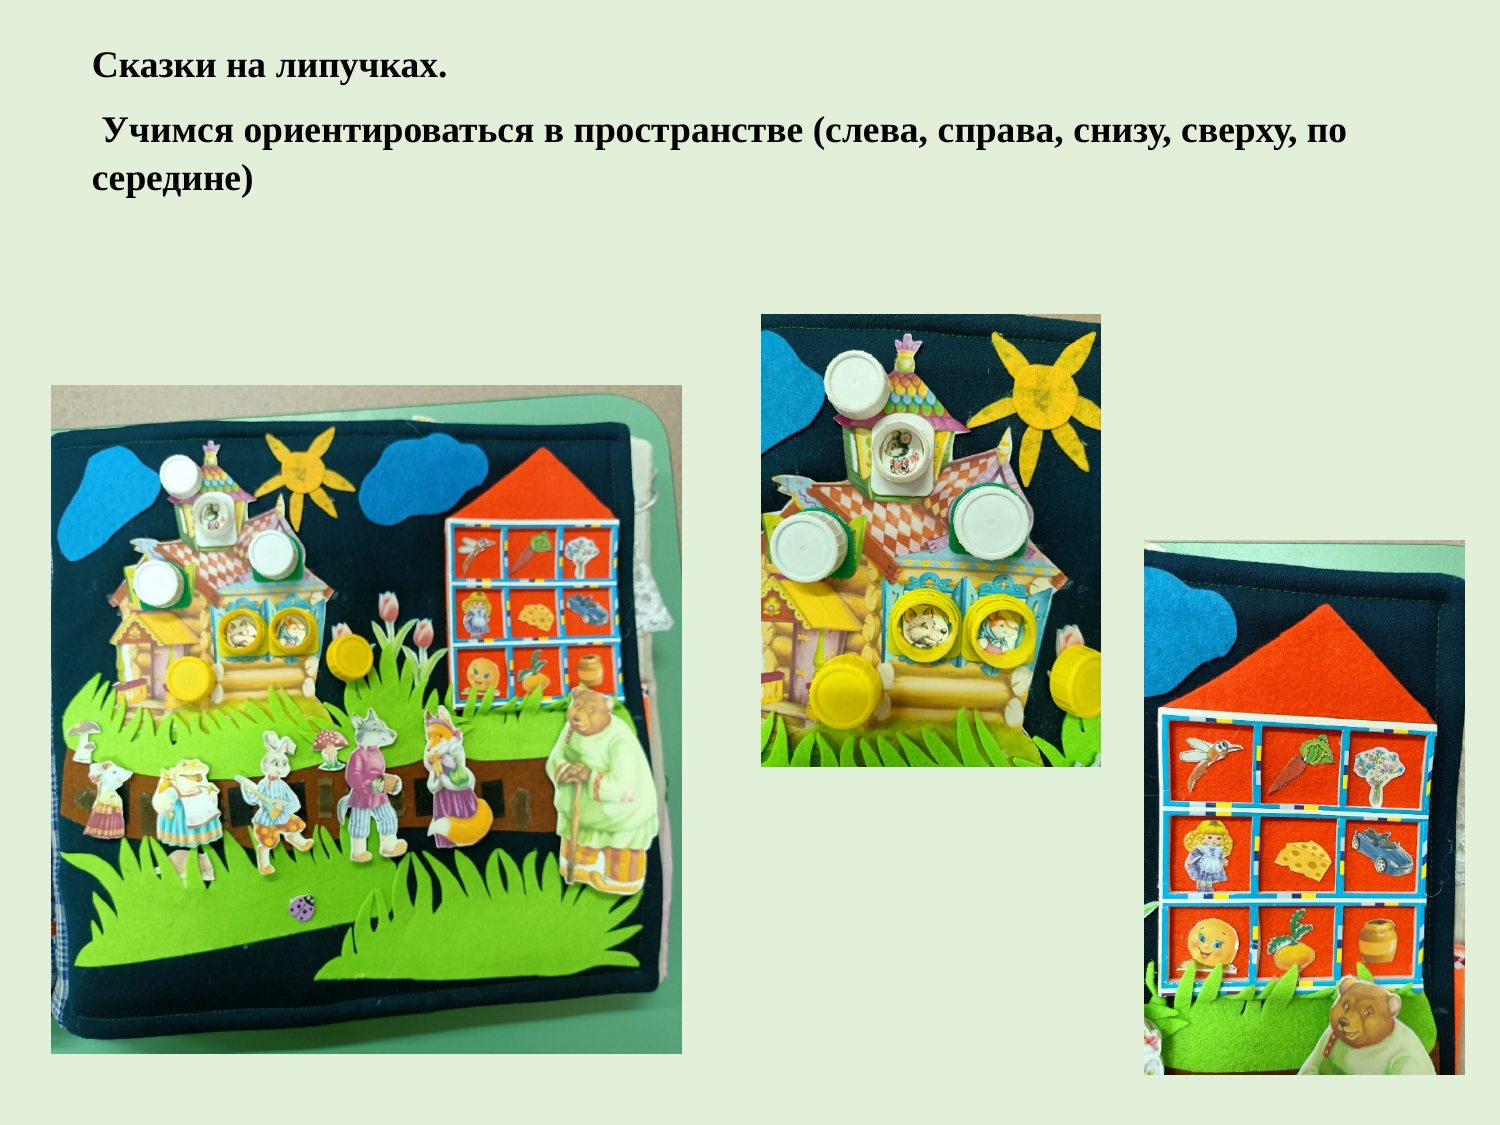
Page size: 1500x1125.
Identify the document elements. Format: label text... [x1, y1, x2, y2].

picture [761, 314, 1101, 767]
text_box Сказки на липучках. Учимся ориентироваться в пространстве (слева, справа, снизу, сверху, по середине) [77, 29, 1382, 206]
picture [51, 385, 682, 1054]
picture [1144, 540, 1465, 1075]
